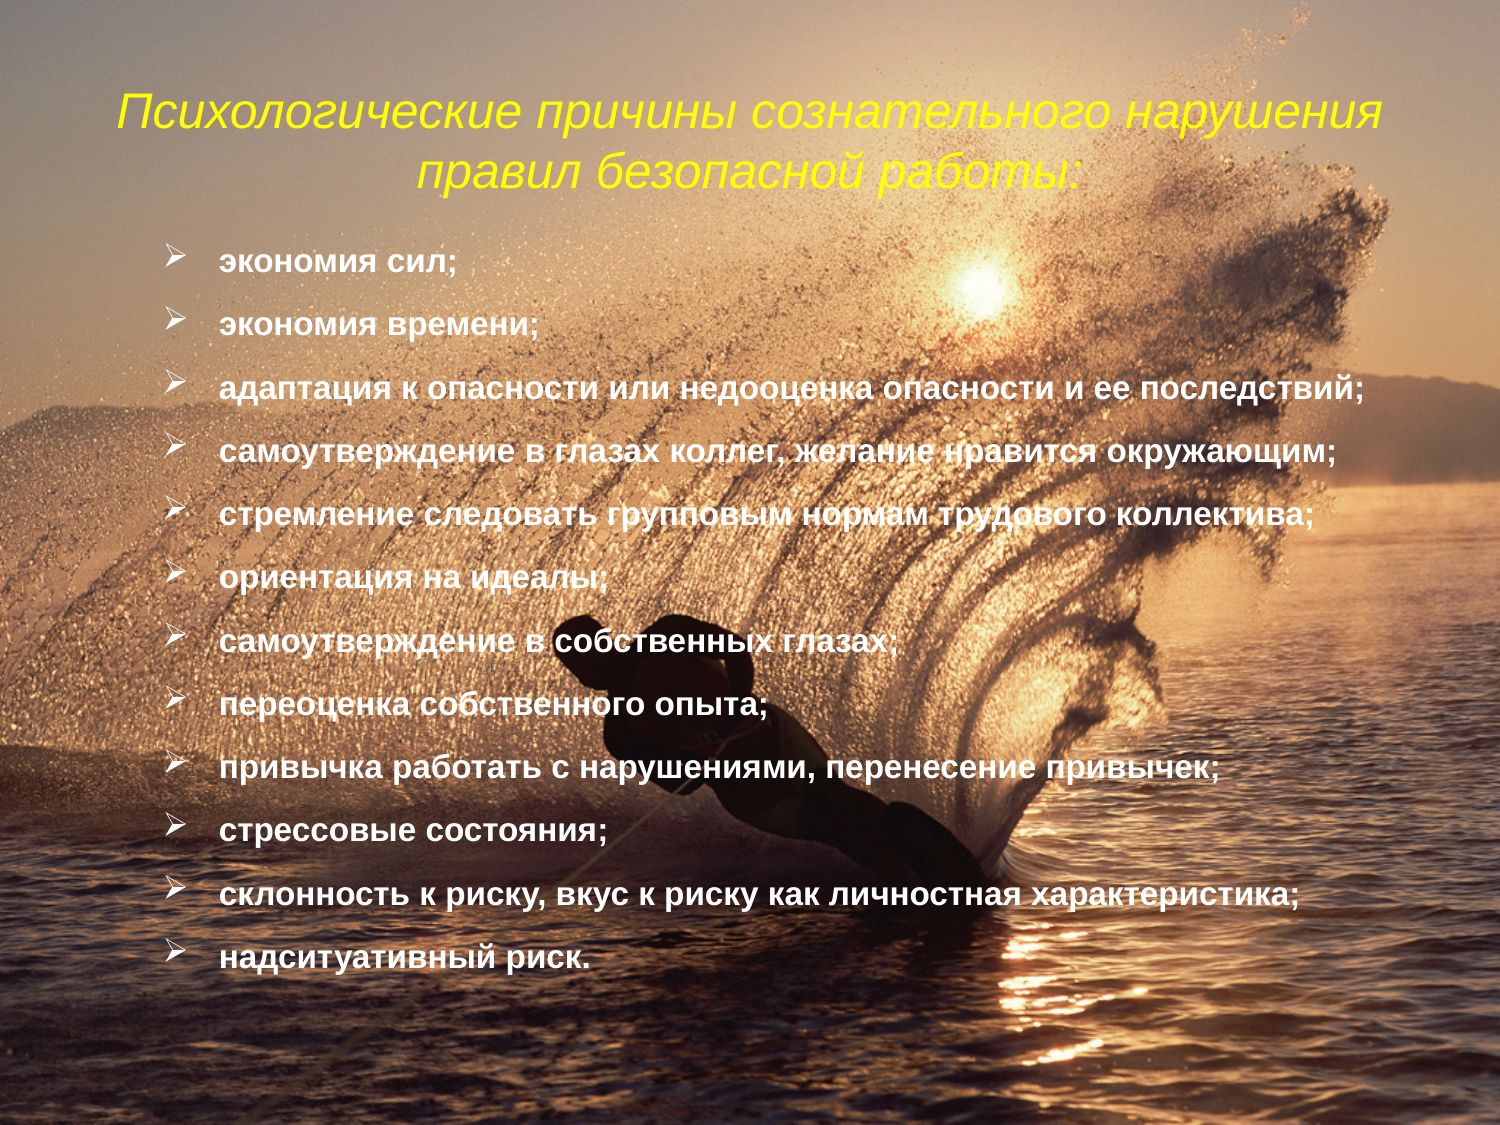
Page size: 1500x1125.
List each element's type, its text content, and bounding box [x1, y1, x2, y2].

title Психологические причины сознательного нарушения правил безопасной работы: [75, 45, 1425, 233]
picture [0, 0, 1500, 1125]
list экономия сил; экономия времени; адаптация к опасности или недооценка опасности и ее последствий; самоутверждение в глазах коллег, желание нравится окружающим; стремление следовать групповым нормам трудового коллектива; ориентация на идеалы; самоутверждение в собственных глазах; переоценка собственного опыта; привычка работать с нарушениями, перенесение привычек; стрессовые состояния; склонность к риску, вкус к риску как личностная характеристика; надситуативный риск. [147, 231, 1388, 1059]
